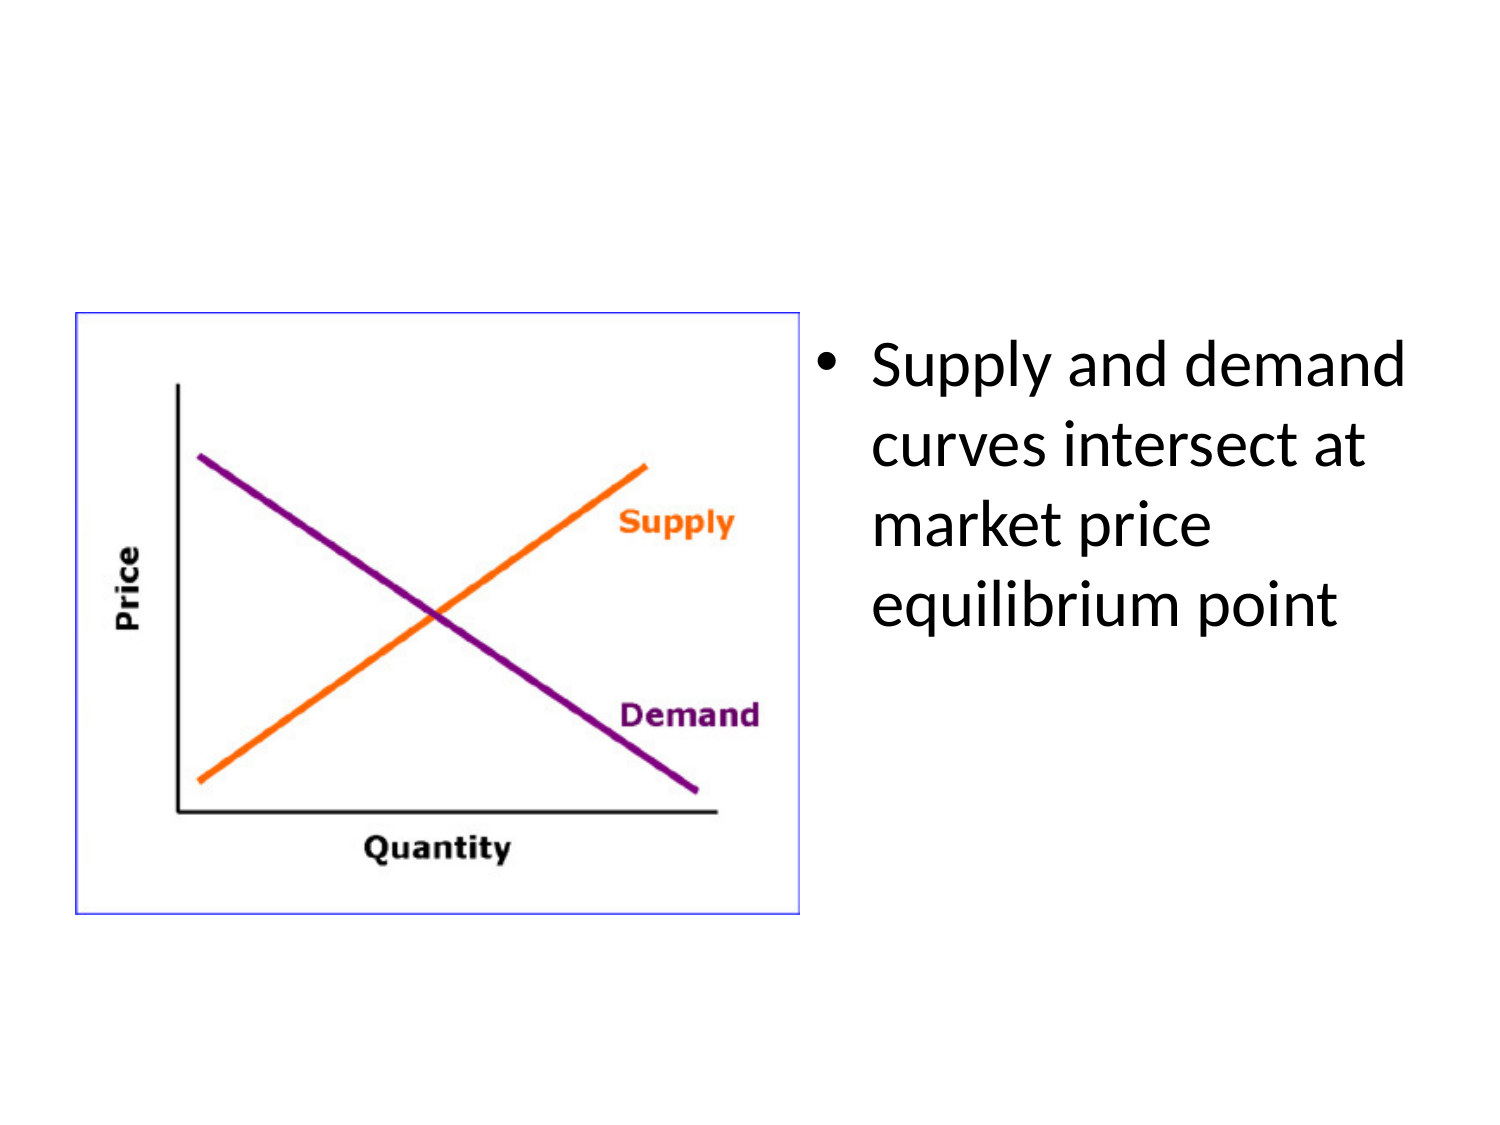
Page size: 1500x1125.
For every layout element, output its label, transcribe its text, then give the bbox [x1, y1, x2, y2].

picture [74, 312, 800, 915]
list Supply and demand curves intersect at market price equilibrium point [800, 312, 1463, 944]
